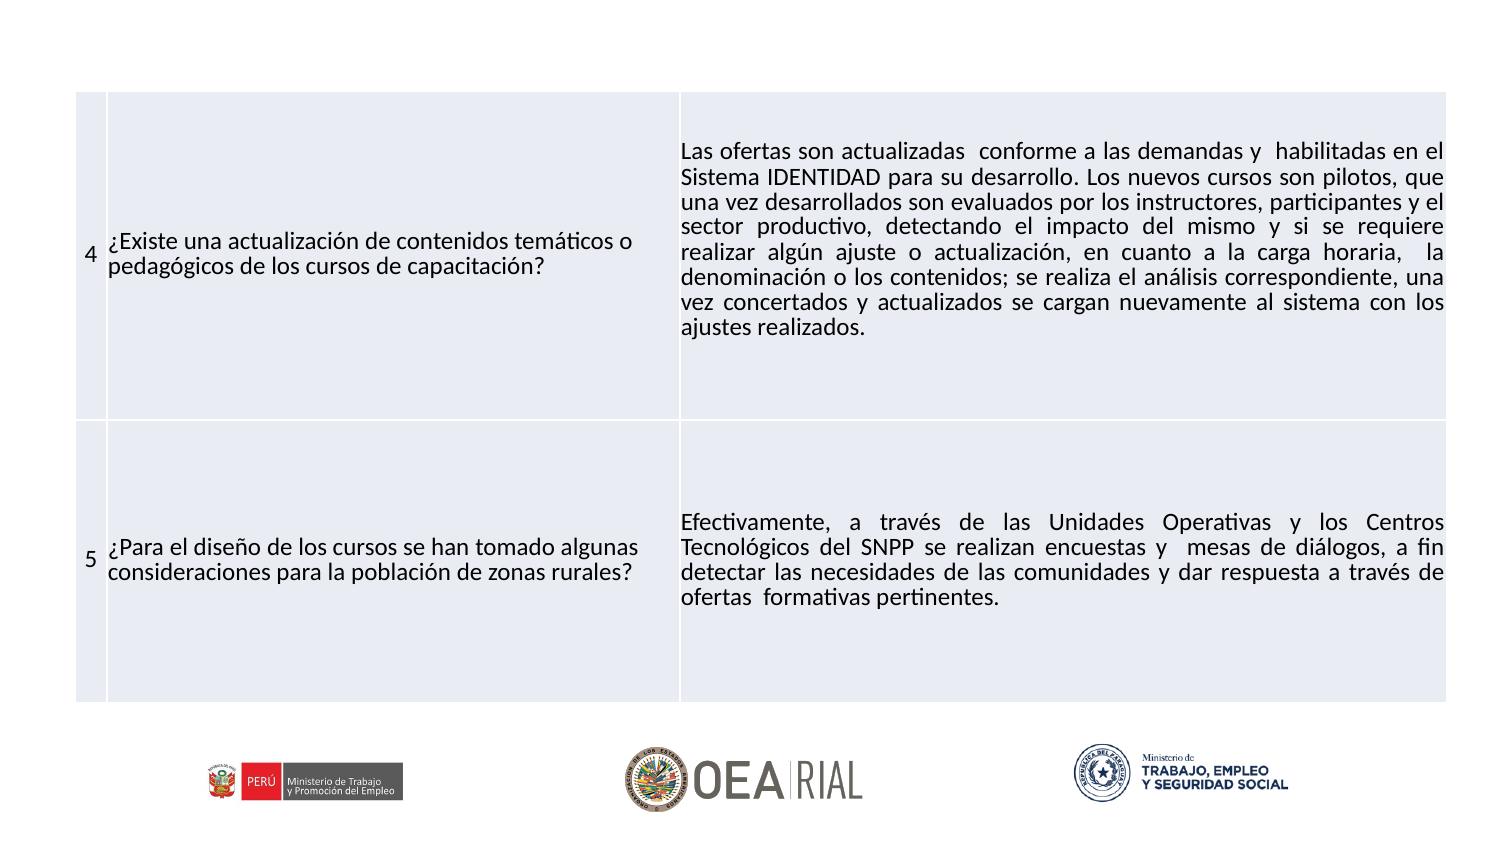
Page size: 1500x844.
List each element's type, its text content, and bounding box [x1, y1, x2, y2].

picture [1068, 728, 1294, 823]
picture [200, 761, 404, 842]
table_cell Efectivamente, a través de las Unidades Operativas y los Centros Tecnológicos del SNPP se realizan encuestas y mesas de diálogos, a fin detectar las necesidades de las comunidades y dar respuesta a través de ofertas formativas pertinentes. [681, 421, 1446, 702]
table_header 4 [76, 92, 106, 419]
table_header ¿Existe una actualización de contenidos temáticos o pedagógicos de los cursos de capacitación? [108, 92, 679, 419]
table_cell 5 [76, 421, 106, 702]
picture [625, 747, 863, 813]
table_header Las ofertas son actualizadas conforme a las demandas y habilitadas en el Sistema IDENTIDAD para su desarrollo. Los nuevos cursos son pilotos, que una vez desarrollados son evaluados por los instructores, participantes y el sector productivo, detectando el impacto del mismo y si se requiere realizar algún ajuste o actualización, en cuanto a la carga horaria, la denominación o los contenidos; se realiza el análisis correspondiente, una vez concertados y actualizados se cargan nuevamente al sistema con los ajustes realizados. [681, 92, 1446, 419]
table_cell ¿Para el diseño de los cursos se han tomado algunas consideraciones para la población de zonas rurales? [108, 421, 679, 702]
